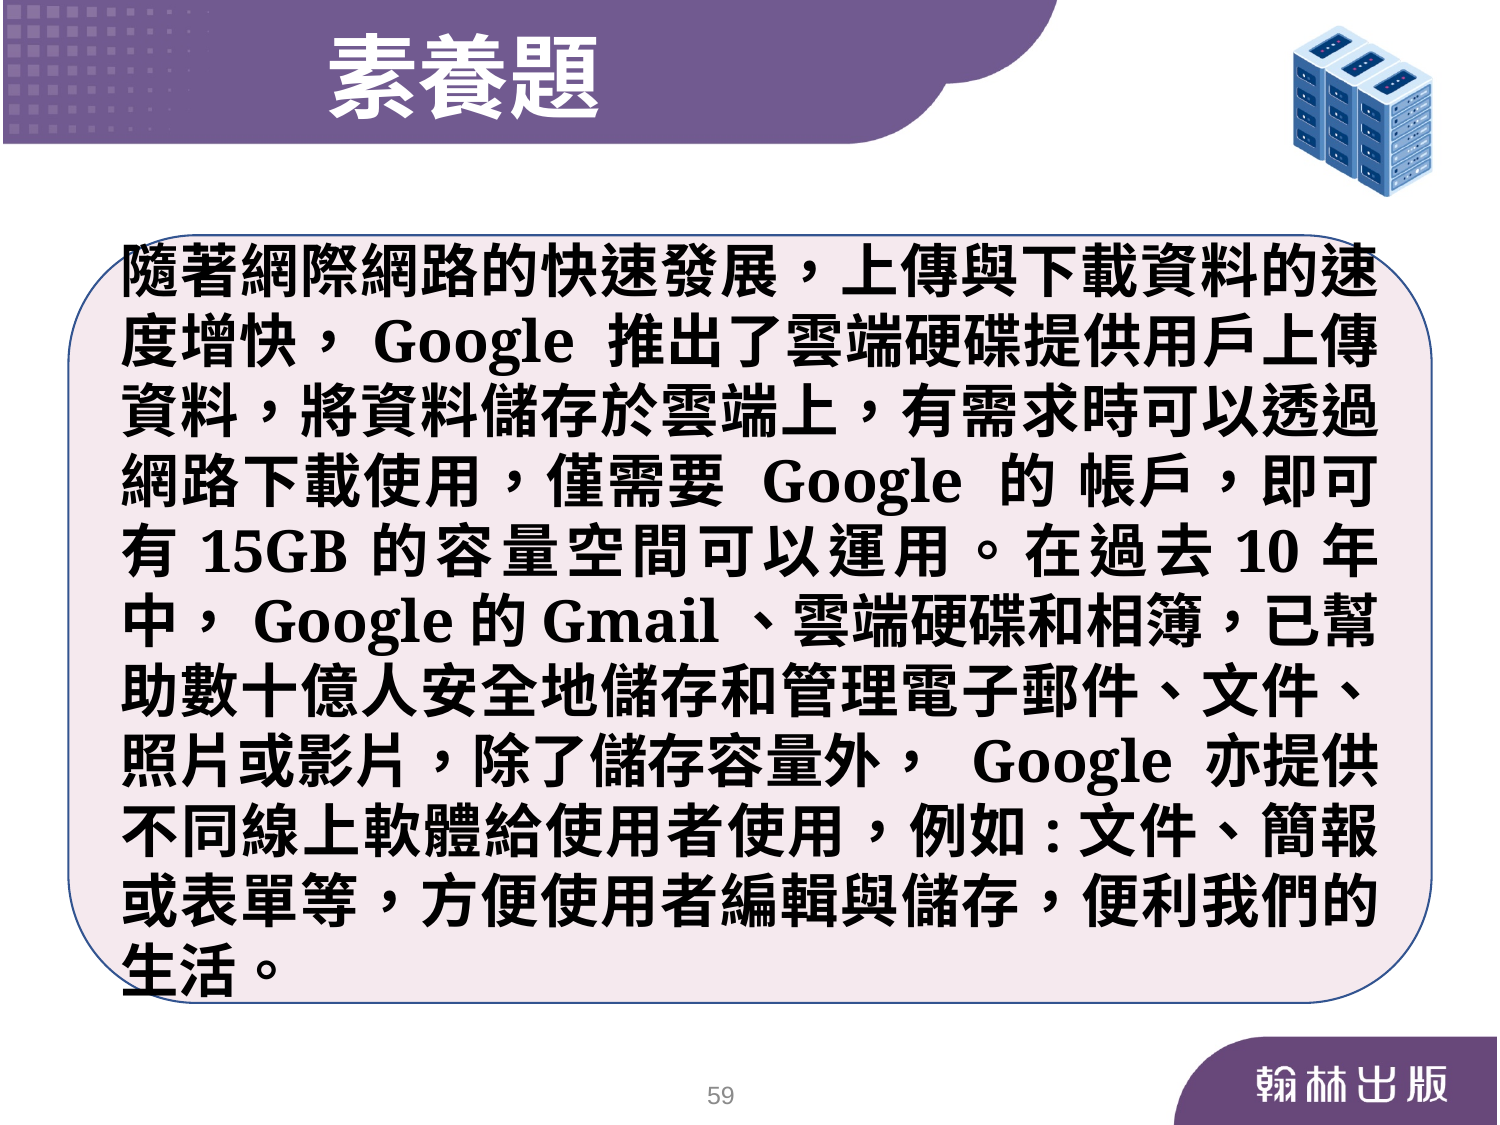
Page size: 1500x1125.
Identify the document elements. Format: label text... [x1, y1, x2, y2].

text_box 素養題 [311, 1, 680, 163]
text_box 隨著網際網路的快速發展，上傳與下載資料的速度增快，Google 推出了雲端硬碟提供用戶上傳資料，將資料儲存於雲端上，有需求時可以透過網路下載使用，僅需要 Google 的 帳戶，即可有15GB的容量空間可以運用。在過去10年中，Google的Gmail、雲端硬碟和相簿，已幫助數十億人安全地儲存和管理電子郵件、文件、照片或影片，除了儲存容量外， Google 亦提供不同線上軟體給使用者使用，例如:文件、簡報或表單等，方便使用者編輯與儲存，便利我們的生活。 [67, 234, 1433, 1004]
text_box 59 [412, 1065, 750, 1125]
picture [3, 0, 1497, 1125]
